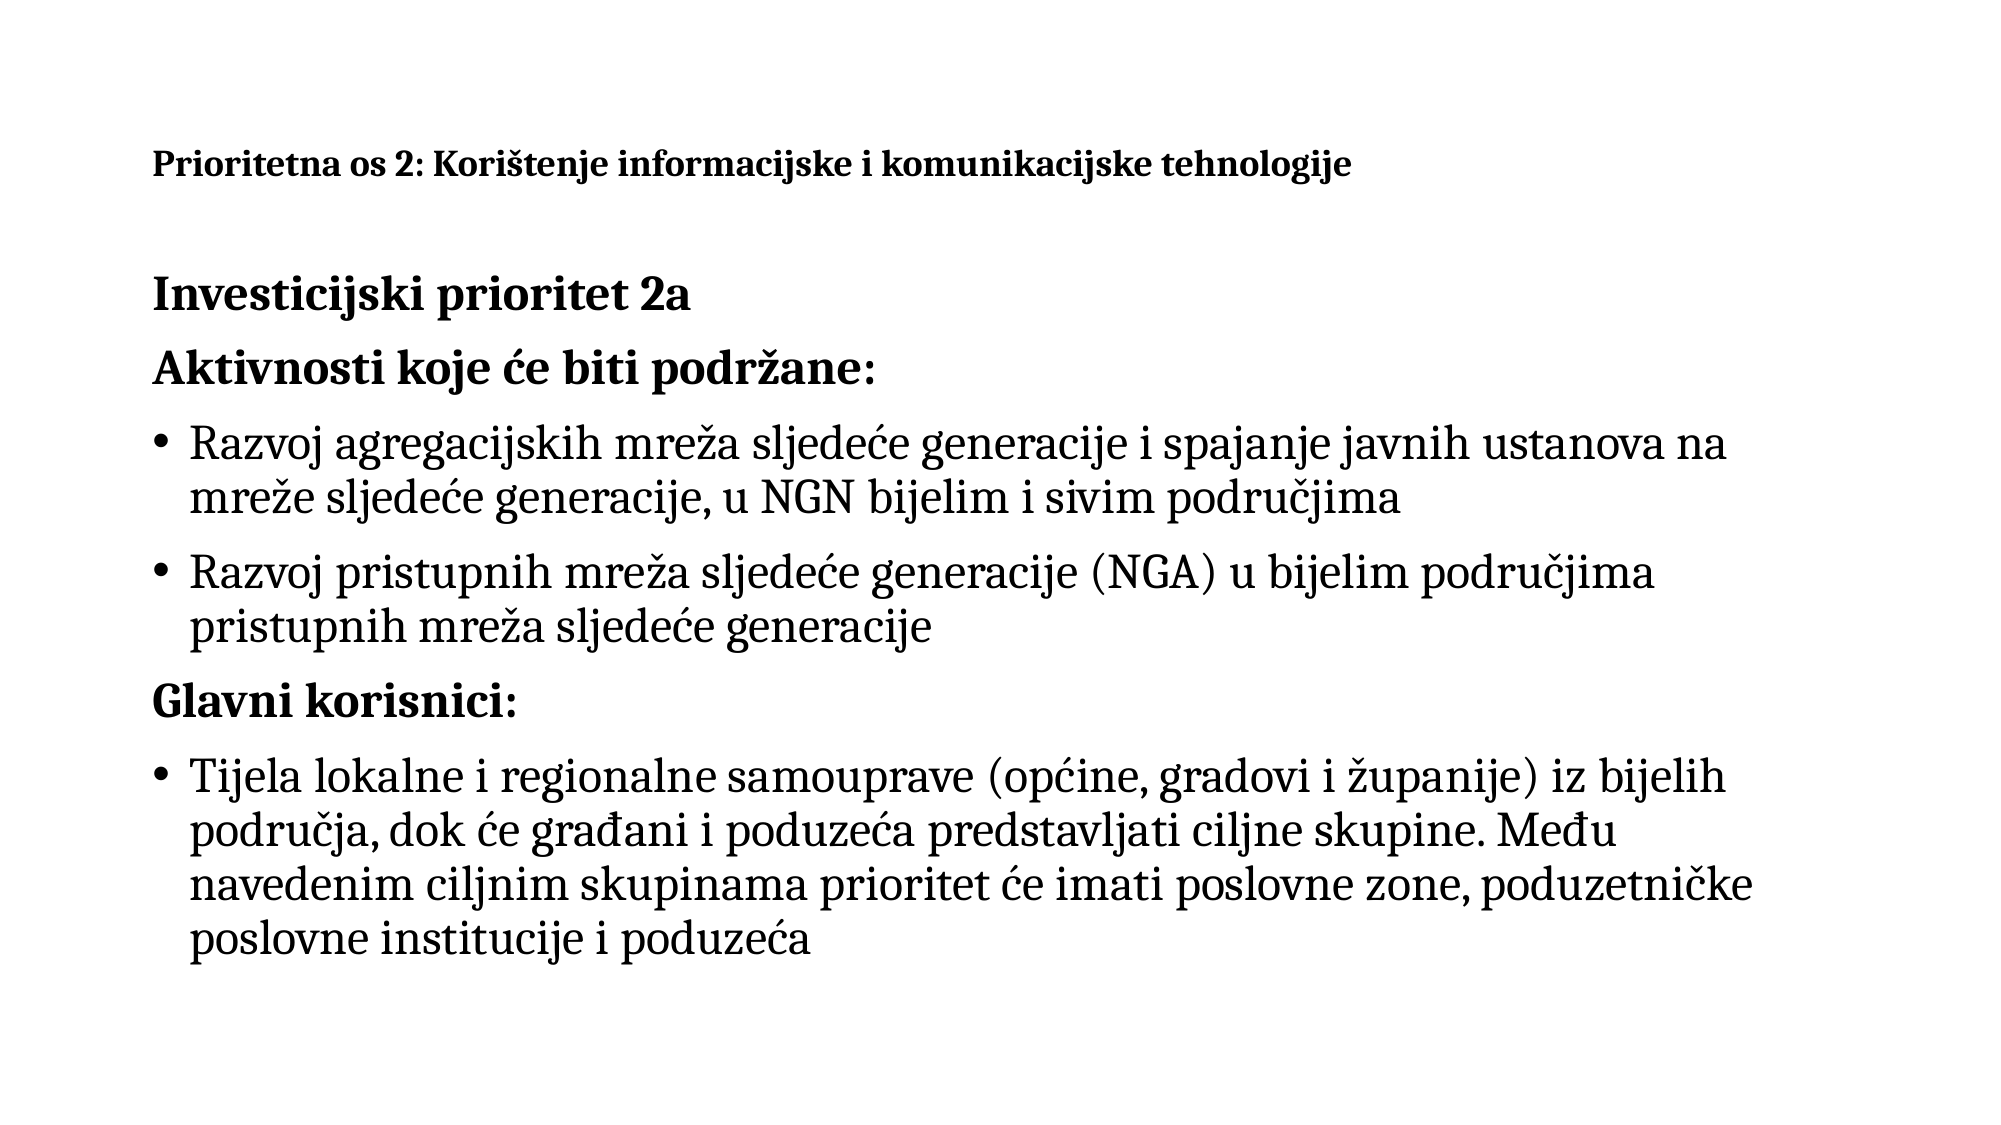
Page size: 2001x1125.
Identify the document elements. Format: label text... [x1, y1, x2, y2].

title Prioritetna os 2: Korištenje informacijske i komunikacijske tehnologije [137, 53, 1863, 222]
list Investicijski prioritet 2a Aktivnosti koje će biti podržane: Razvoj agregacijskih mreža sljedeće generacije i spajanje javnih ustanova na mreže sljedeće generacije, u NGN bijelim i sivim područjima Razvoj pristupnih mreža sljedeće generacije (NGA) u bijelim područjima pristupnih mreža sljedeće generacije Glavni korisnici: Tijela lokalne i regionalne samouprave (općine, gradovi i županije) iz bijelih područja, dok će građani i poduzeća predstavljati ciljne skupine. Među navedenim ciljnim skupinama prioritet će imati poslovne zone, poduzetničke poslovne institucije i poduzeća [137, 259, 1863, 1043]
